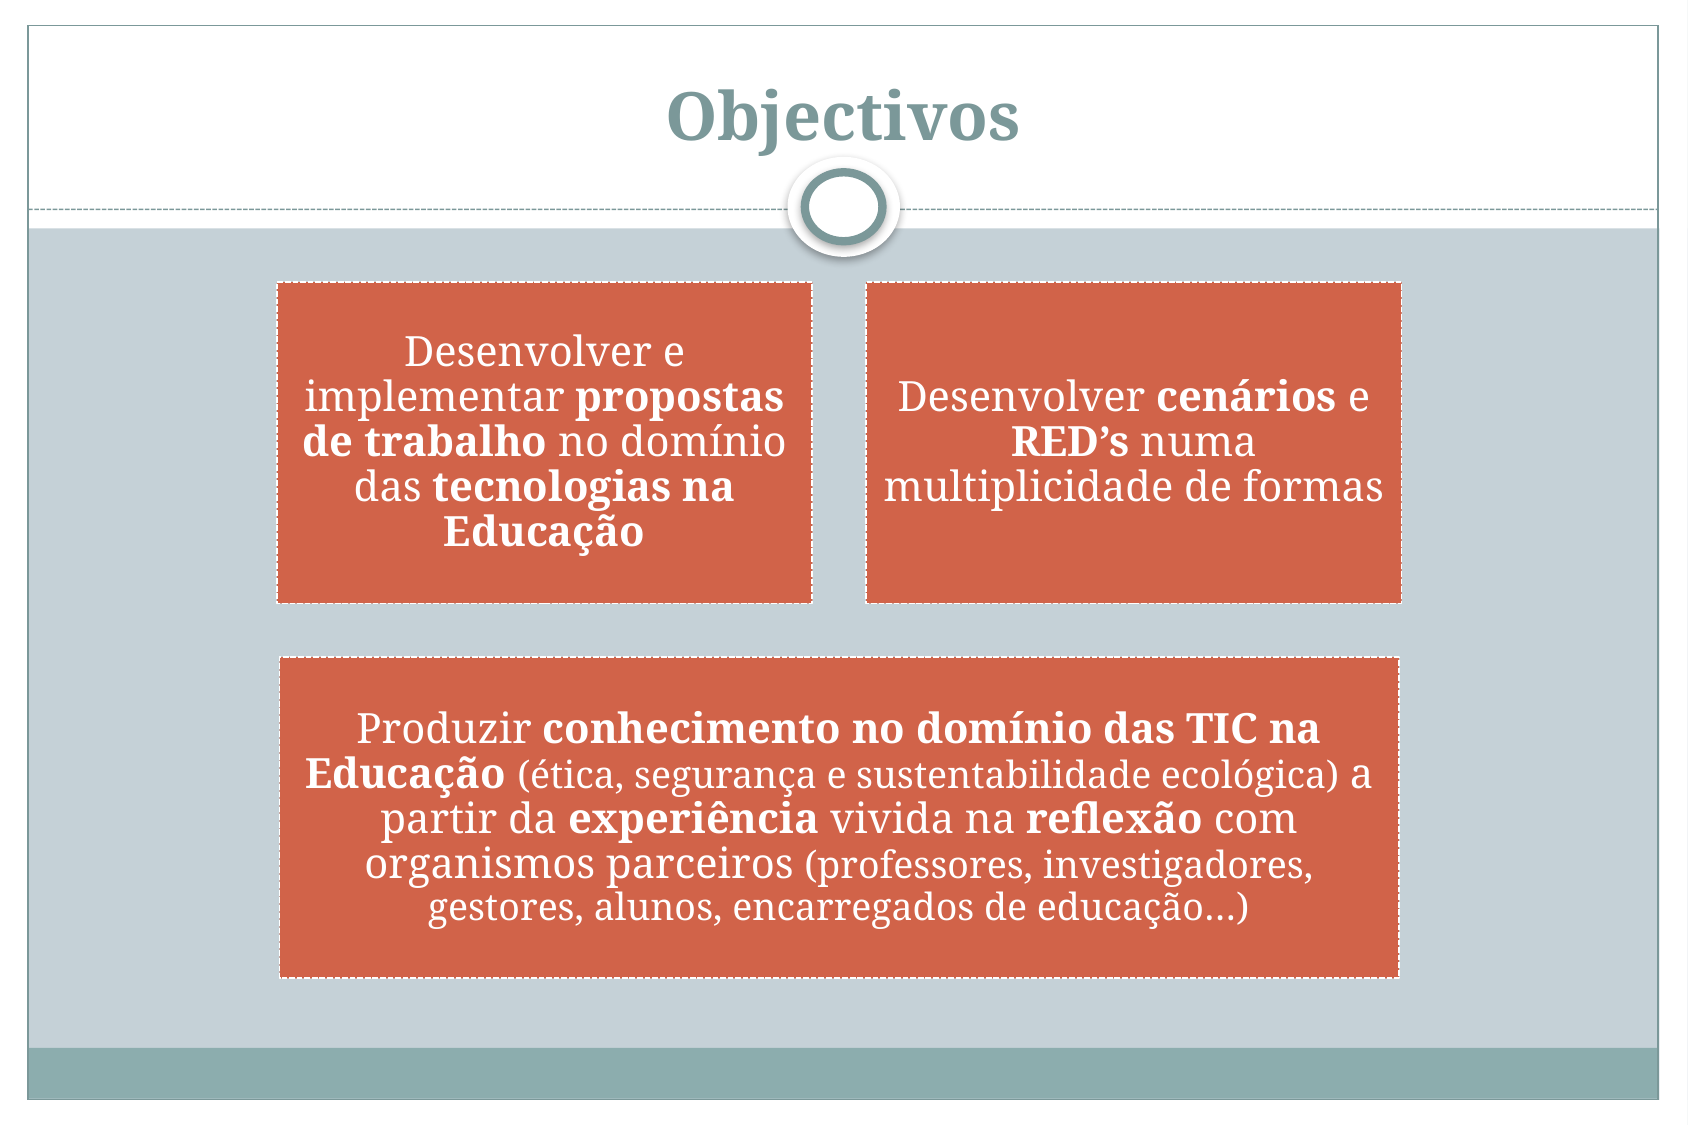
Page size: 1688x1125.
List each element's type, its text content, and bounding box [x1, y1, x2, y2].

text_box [276, 255, 1402, 1006]
title Objectivos [55, 37, 1631, 162]
